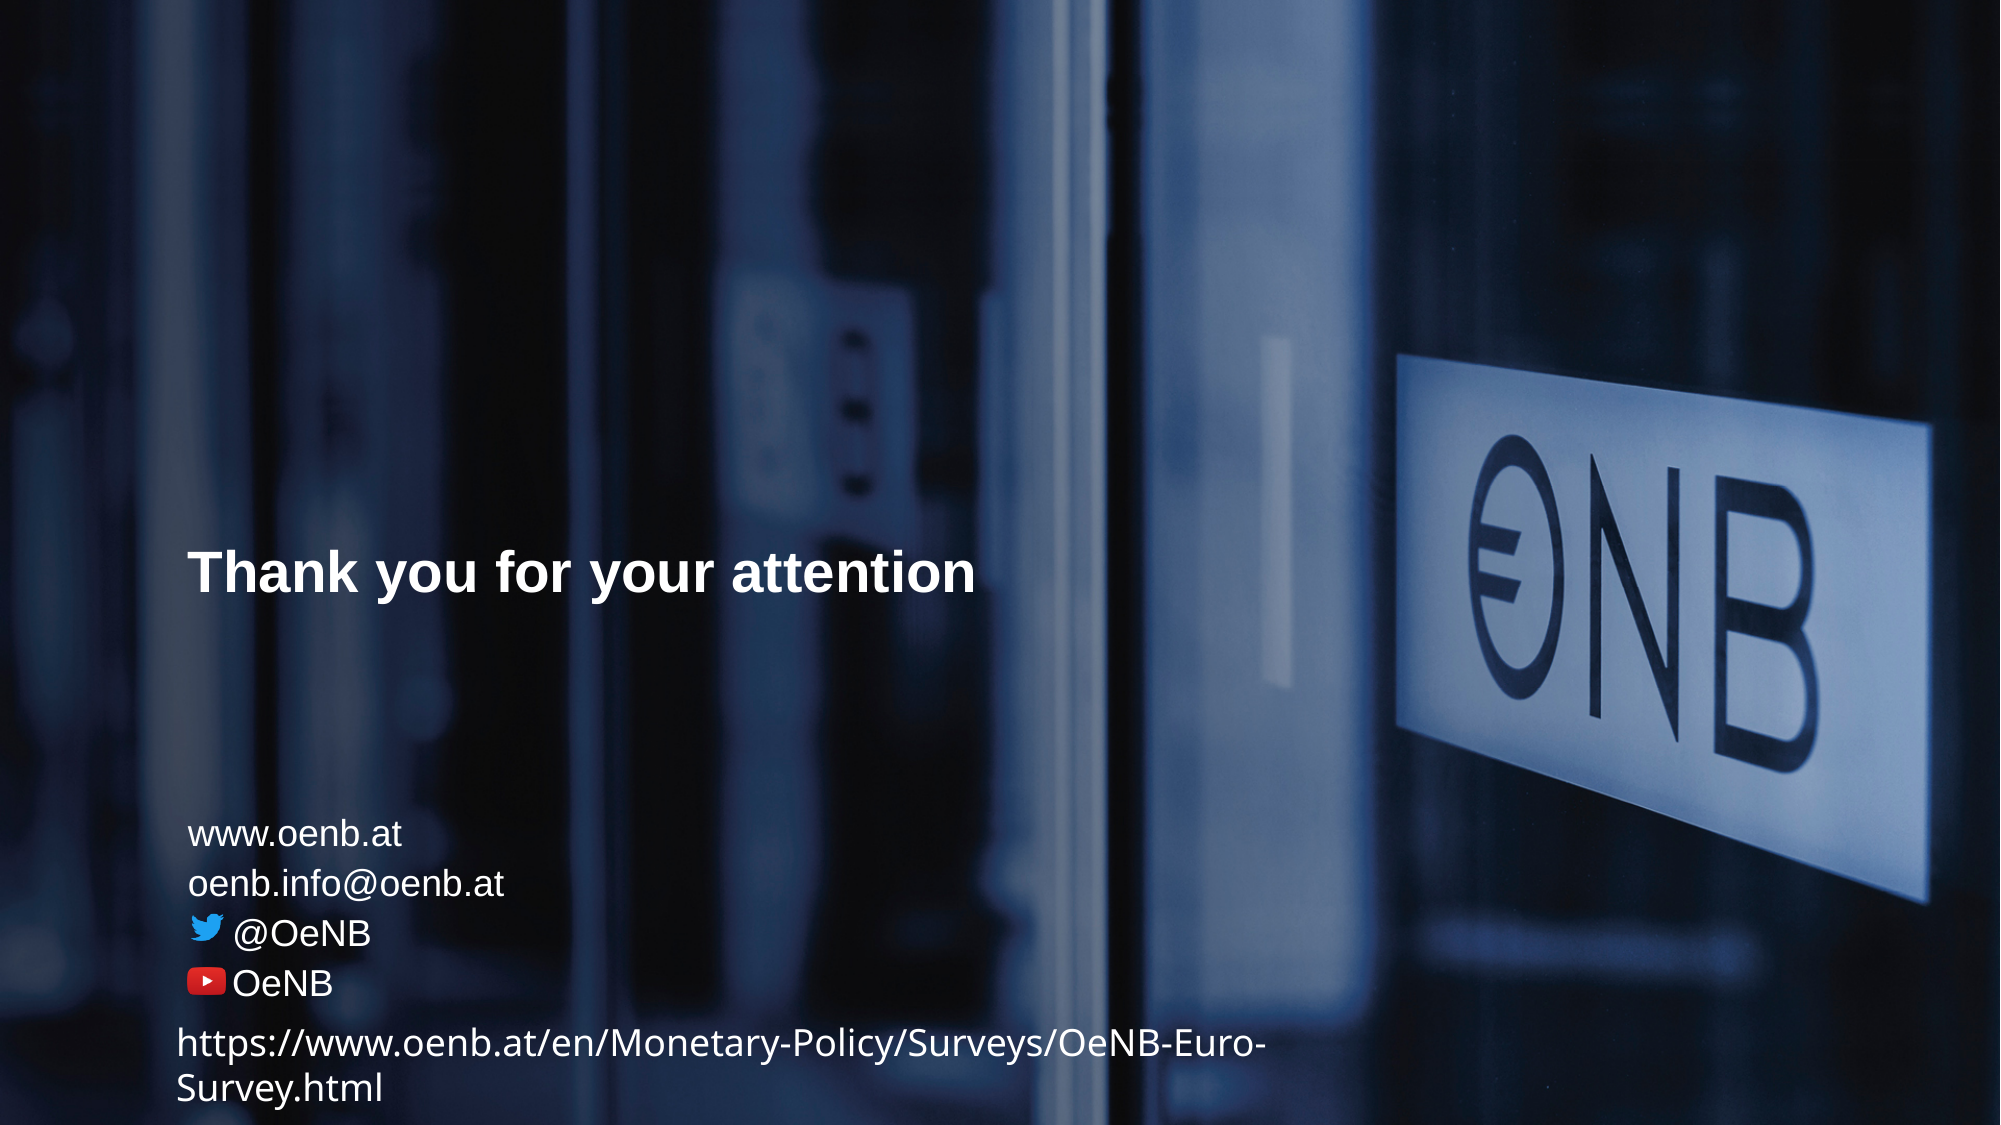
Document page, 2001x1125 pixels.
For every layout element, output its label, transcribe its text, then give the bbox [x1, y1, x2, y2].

text_box https://www.oenb.at/en/Monetary-Policy/Surveys/OeNB-Euro-Survey.html [161, 1011, 1378, 1117]
picture [0, 0, 2000, 1125]
